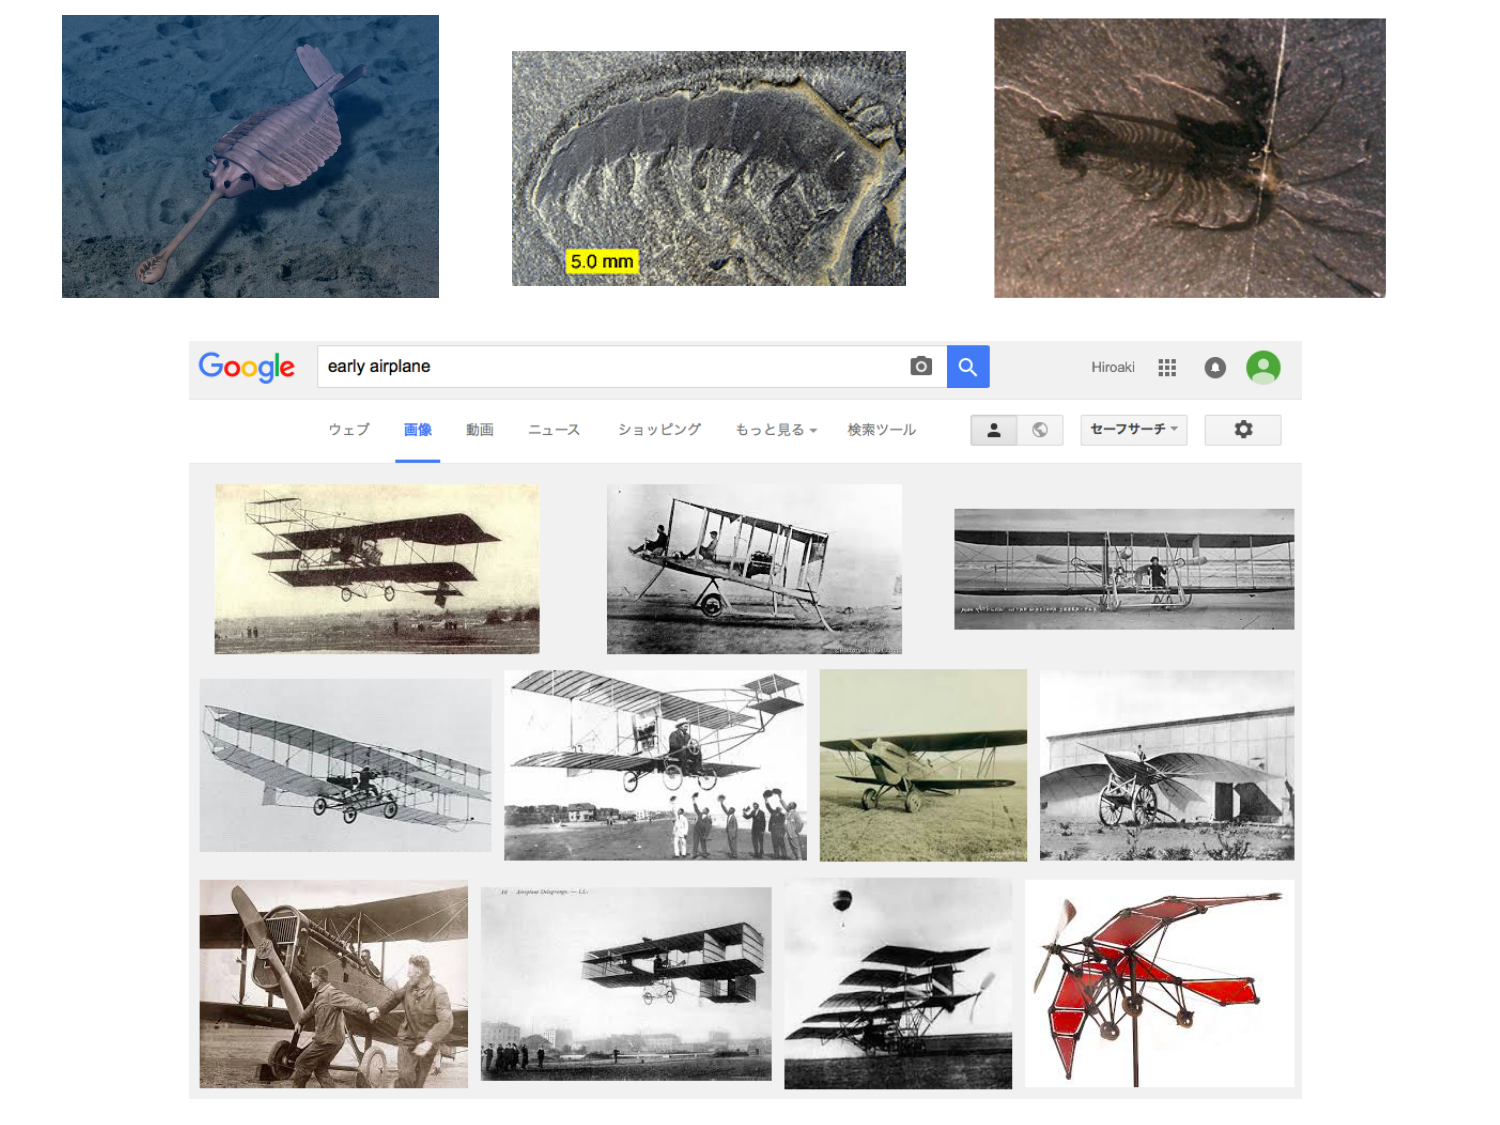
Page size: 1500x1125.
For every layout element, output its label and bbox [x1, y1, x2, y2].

picture [61, 14, 439, 298]
picture [512, 50, 907, 286]
picture [189, 0, 1385, 1099]
